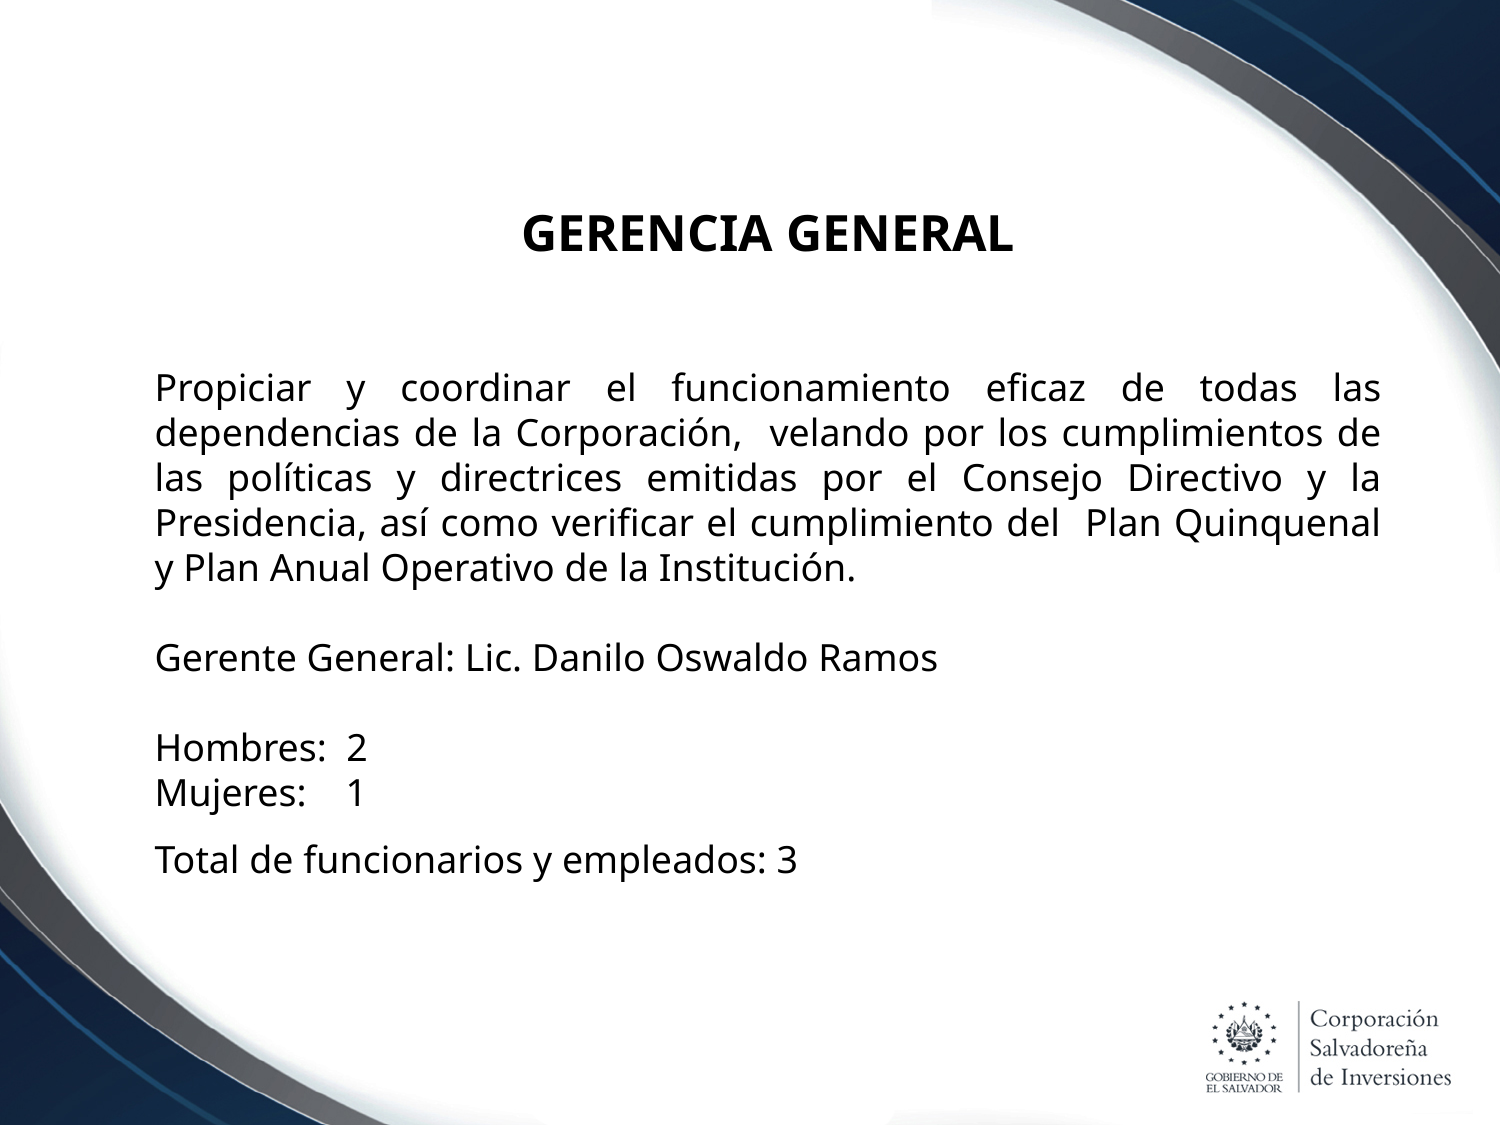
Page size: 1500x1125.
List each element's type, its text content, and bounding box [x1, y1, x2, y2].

picture [0, 0, 1500, 1125]
text_box GERENCIA GENERAL [506, 194, 1031, 270]
text_box Propiciar y coordinar el funcionamiento eficaz de todas las dependencias de la Corporación, velando por los cumplimientos de las políticas y directrices emitidas por el Consejo Directivo y la Presidencia, así como verificar el cumplimiento del Plan Quinquenal y Plan Anual Operativo de la Institución. Gerente General: Lic. Danilo Oswaldo Ramos Hombres: 2 Mujeres: 1 Total de funcionarios y empleados: 3 [139, 356, 1398, 979]
